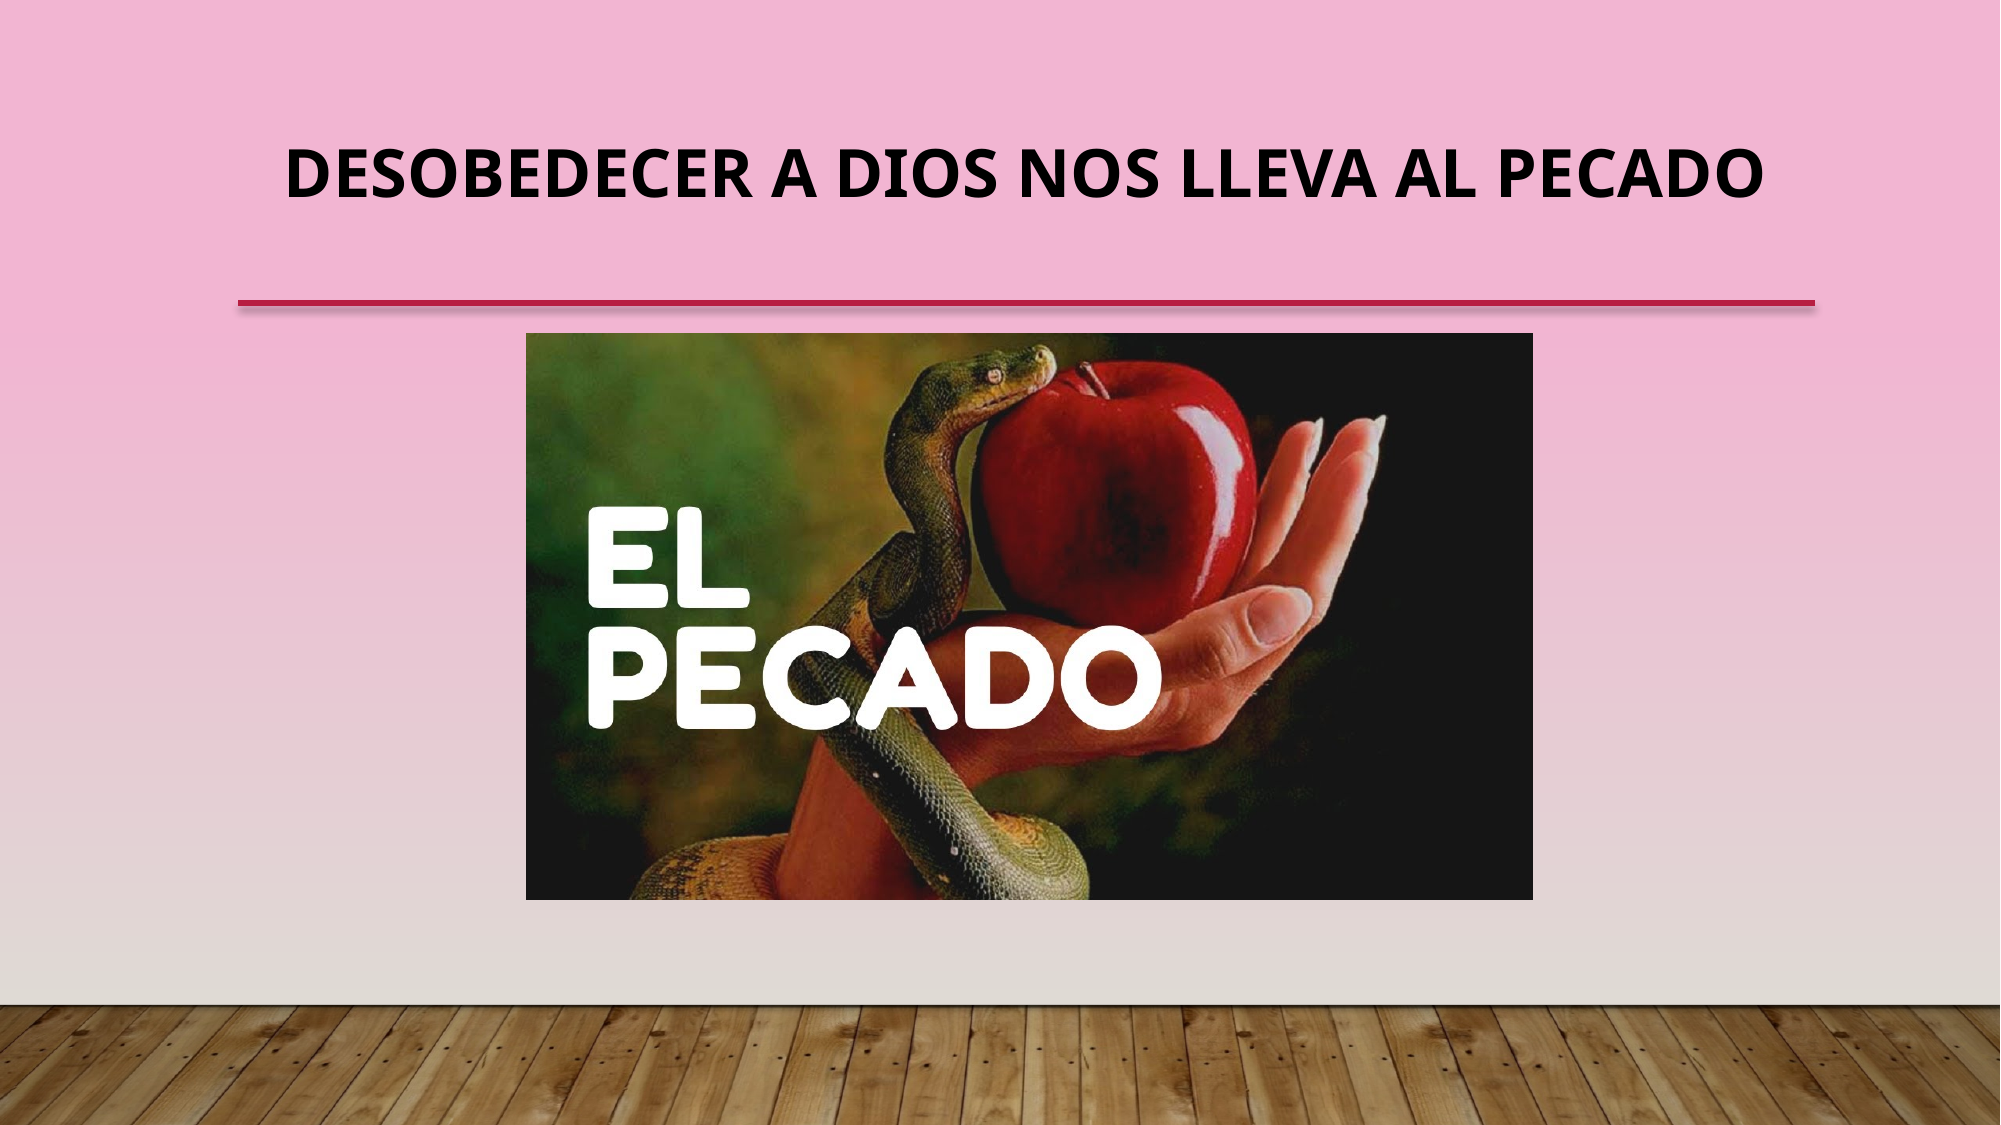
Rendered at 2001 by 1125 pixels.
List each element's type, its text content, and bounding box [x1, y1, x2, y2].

picture [0, 1005, 2000, 1125]
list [526, 332, 1534, 900]
title DESOBEDECER A DIOS NOS LLEVA AL PECADO [238, 131, 1814, 305]
